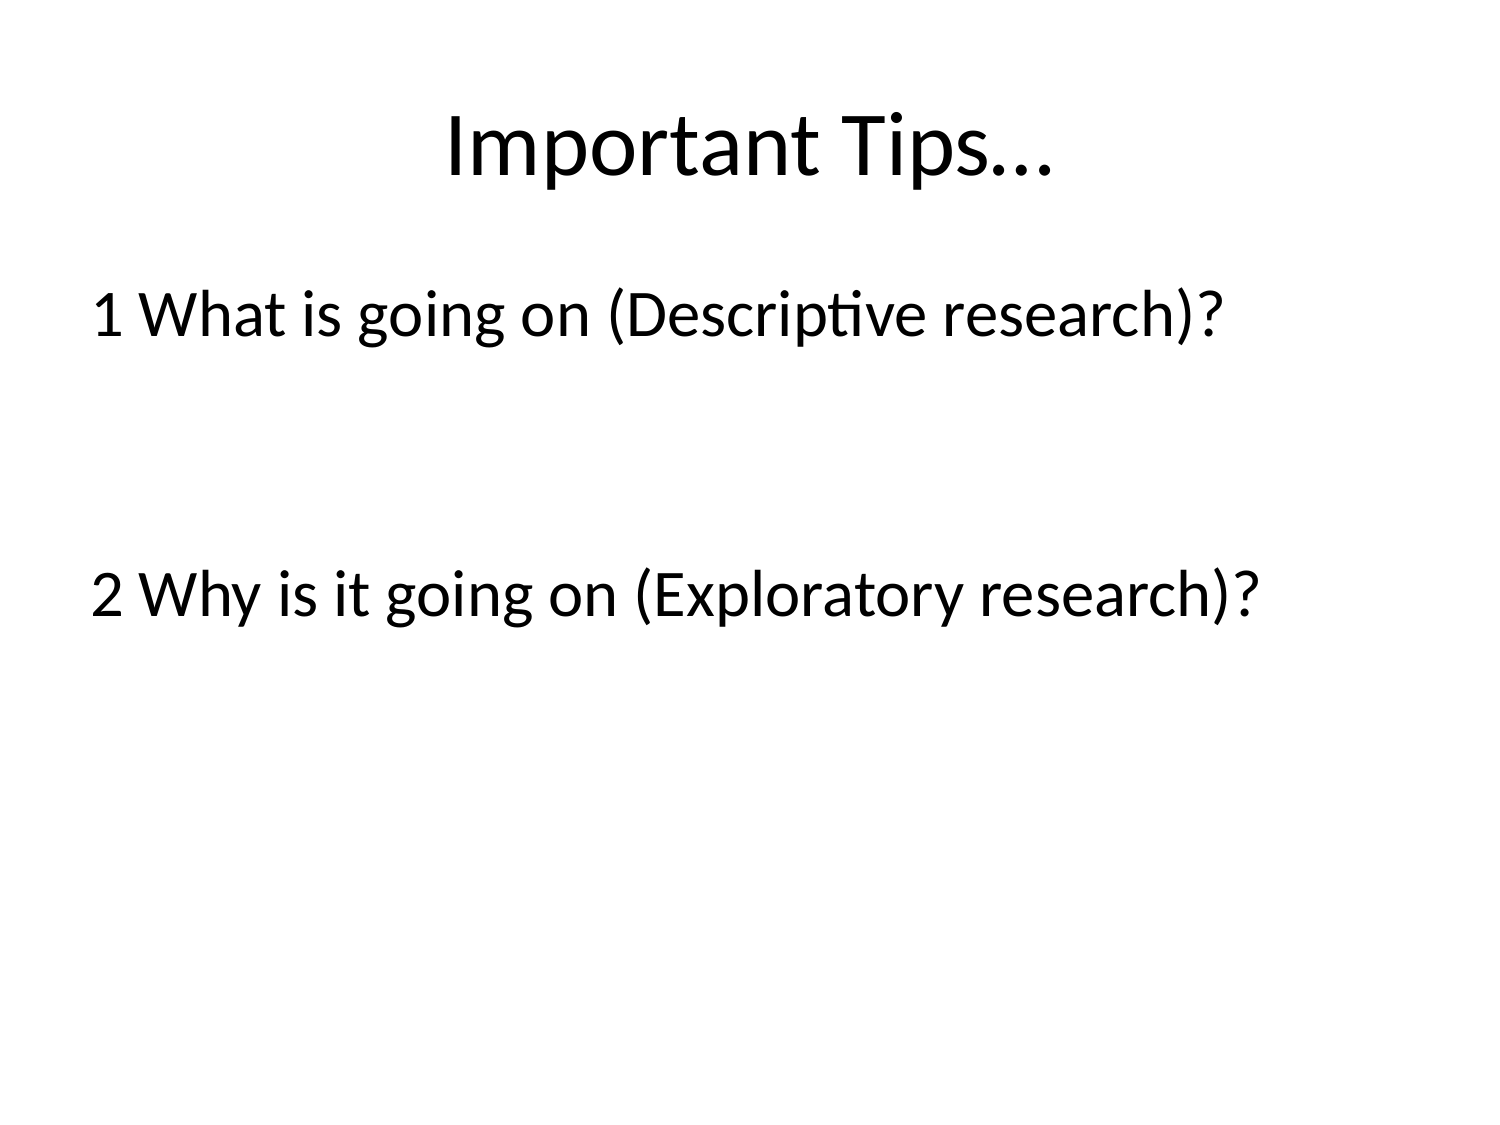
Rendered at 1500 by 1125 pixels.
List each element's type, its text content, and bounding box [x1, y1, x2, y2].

list 1 What is going on (Descriptive research)? 2 Why is it going on (Exploratory research)? [75, 262, 1425, 1005]
title Important Tips… [75, 45, 1425, 233]
